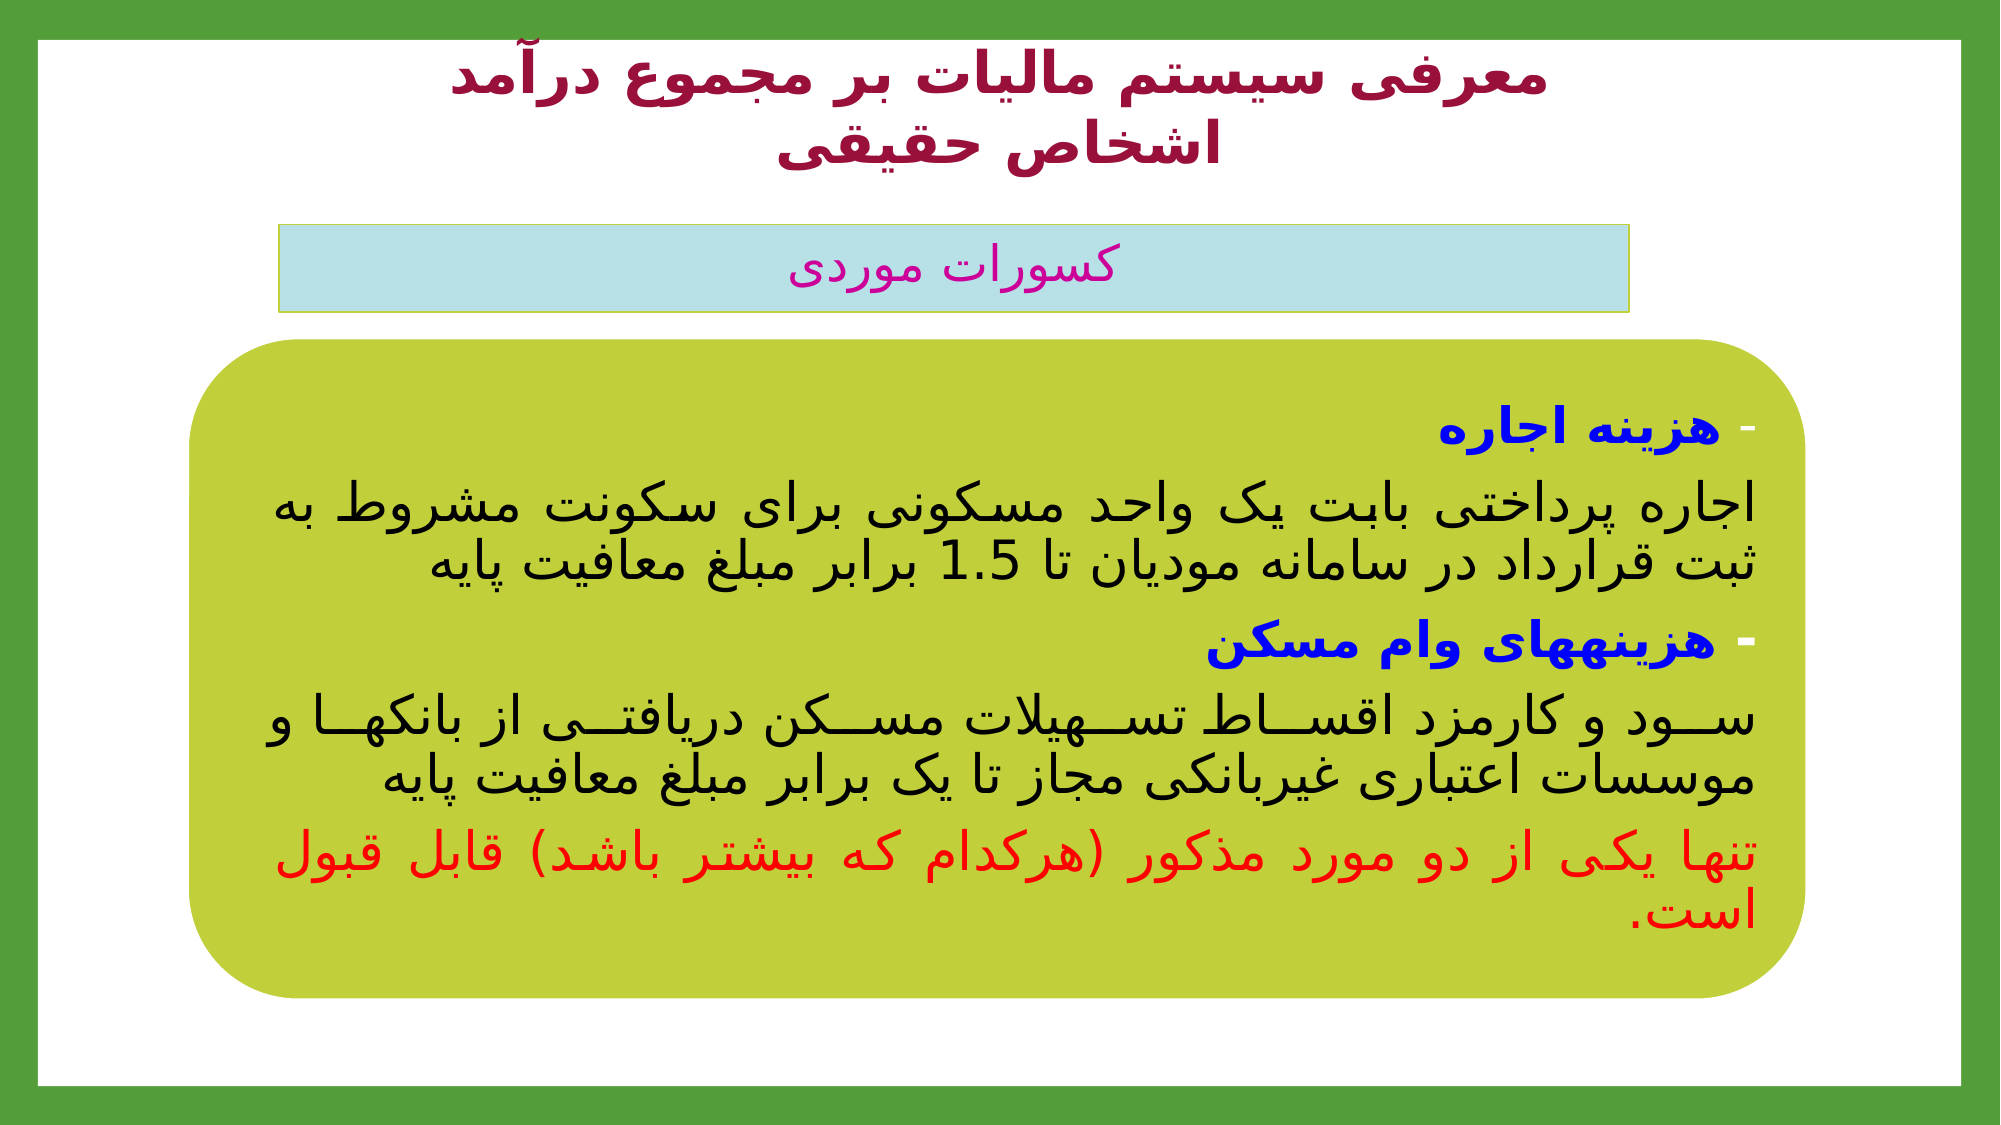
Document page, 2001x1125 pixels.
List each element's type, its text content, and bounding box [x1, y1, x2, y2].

text_box کسورات موردی [278, 224, 1630, 313]
title معرفی سیستم مالیات بر مجموع درآمد اشخاص حقیقی [324, 61, 1675, 149]
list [187, 337, 1808, 1001]
